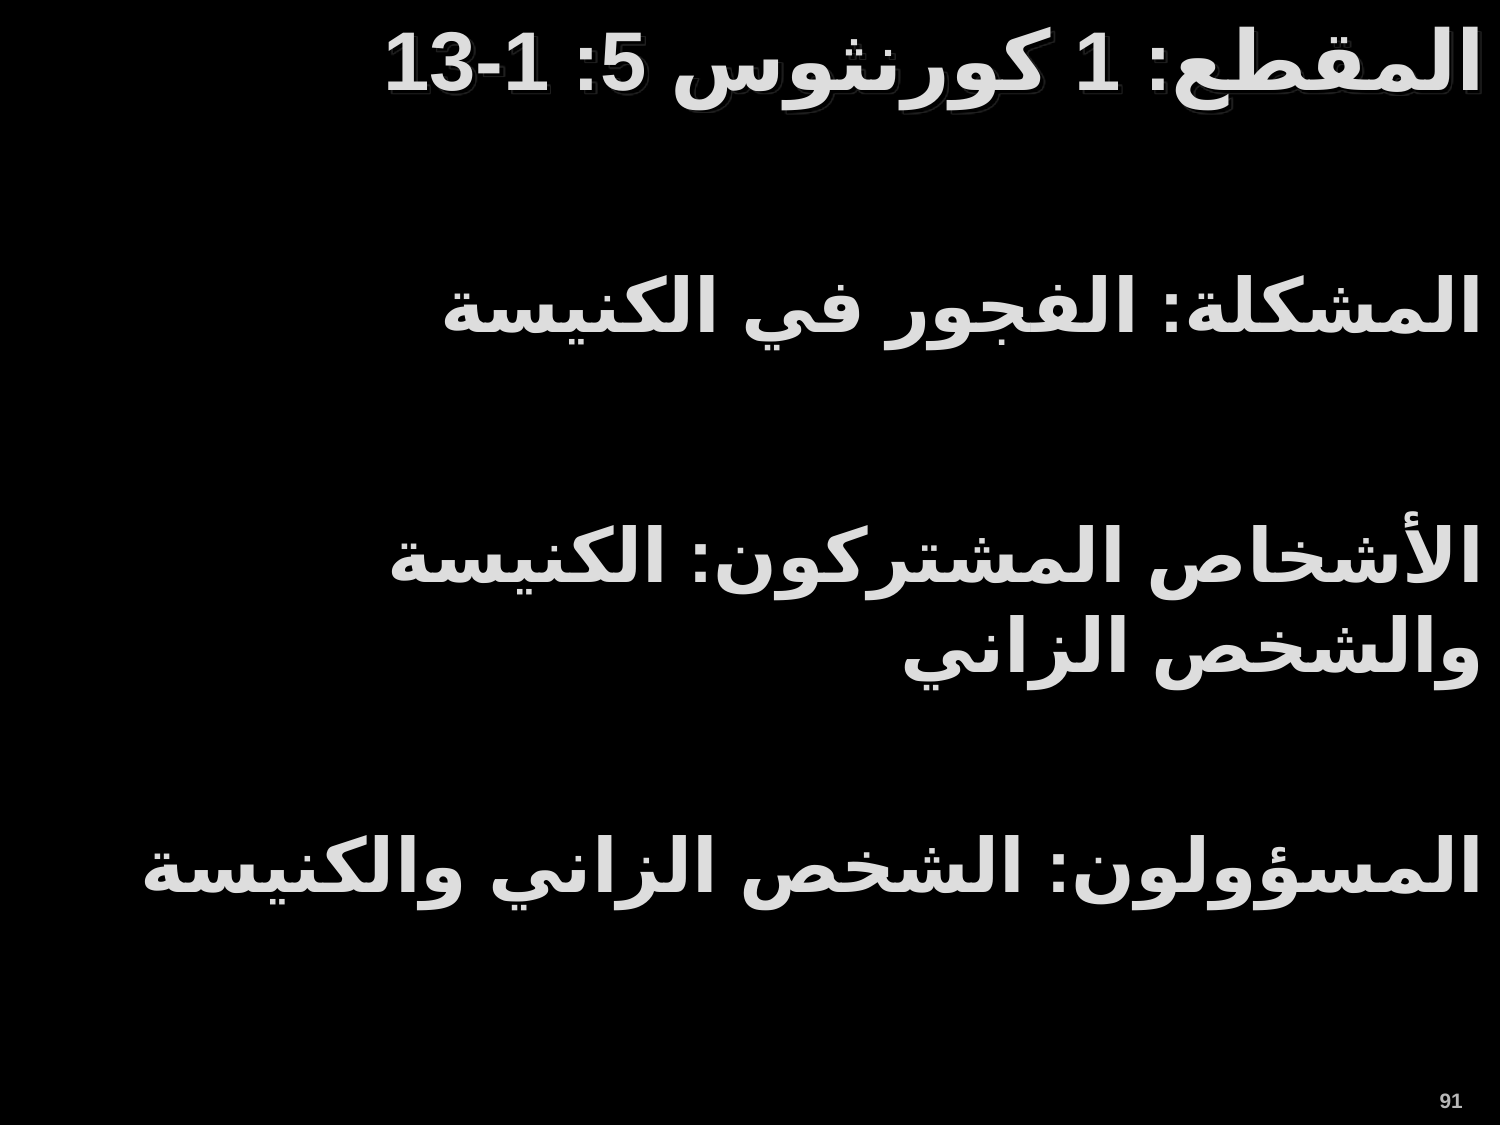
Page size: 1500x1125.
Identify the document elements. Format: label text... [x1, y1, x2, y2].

text_box الأشخاص المشتركون: الكنيسة والشخص الزاني [62, 499, 1500, 785]
text_box المسؤولون: الشخص الزاني والكنيسة [62, 809, 1500, 915]
text_box المقطع: 1 كورنثوس 5: 1-13 [0, 0, 1500, 115]
text_box المشكلة: الفجور في الكنيسة [62, 249, 1500, 355]
slide_number 91 [1337, 1053, 1463, 1114]
